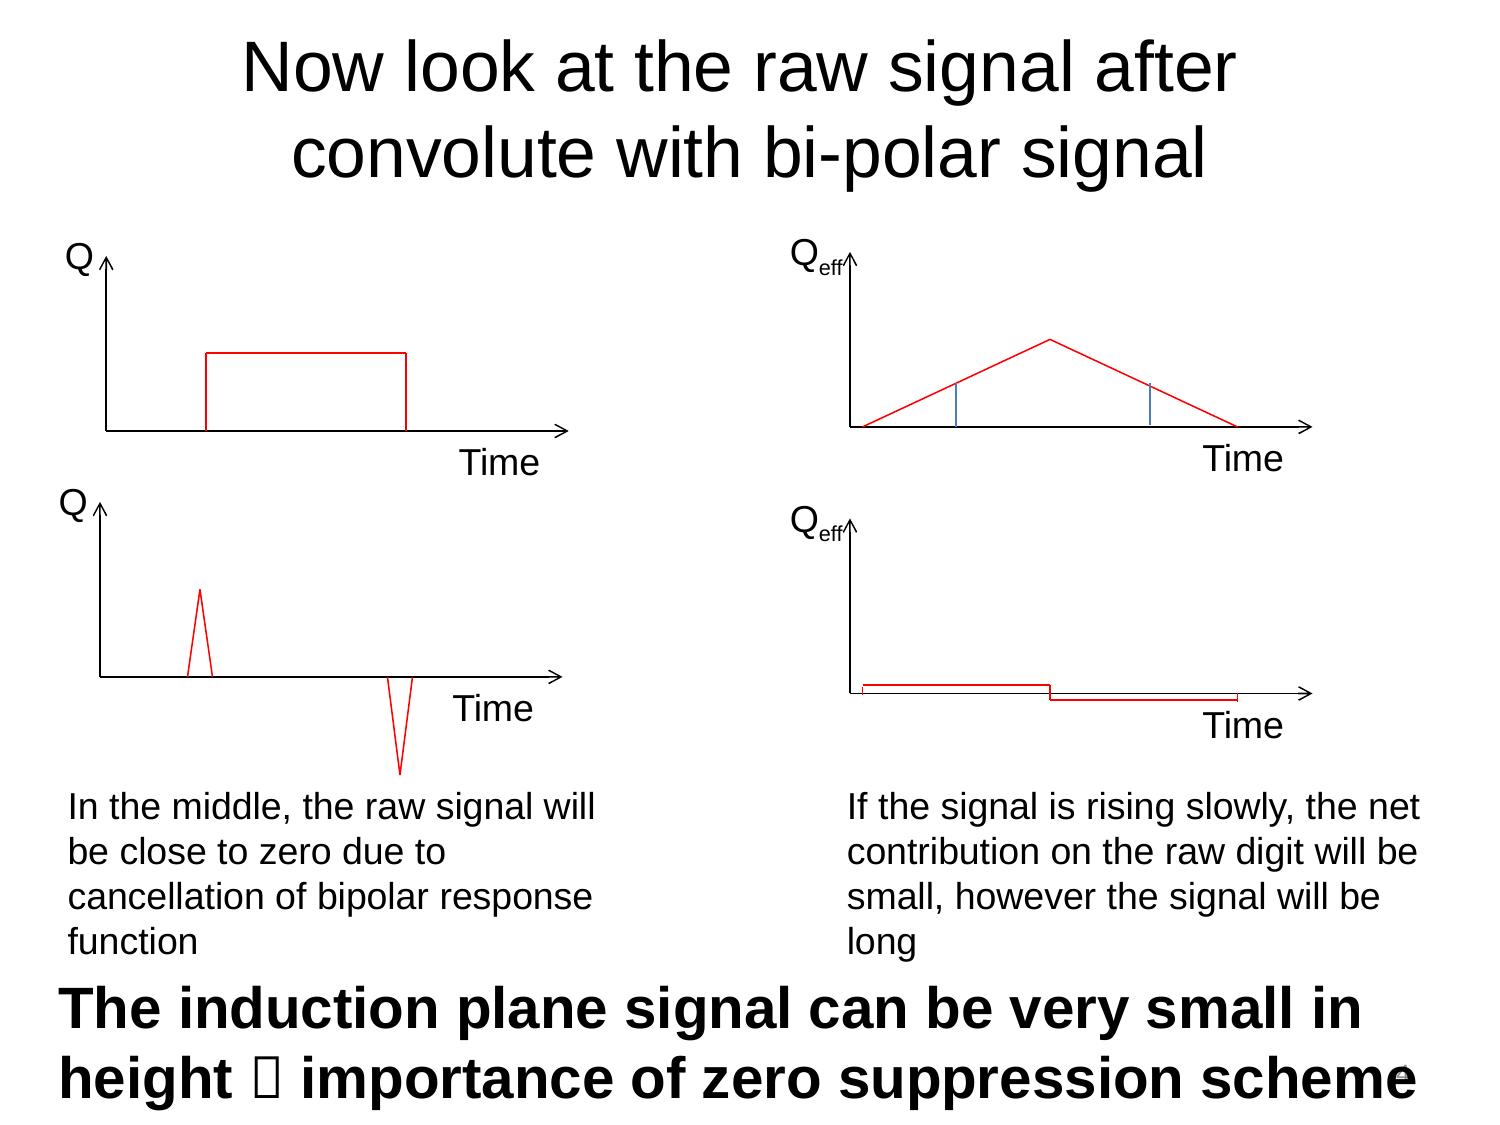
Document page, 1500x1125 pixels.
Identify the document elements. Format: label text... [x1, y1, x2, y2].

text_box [774, 487, 1388, 755]
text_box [387, 676, 401, 776]
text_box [43, 470, 638, 776]
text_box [774, 220, 1388, 487]
text_box The induction plane signal can be very small in height  importance of zero suppression scheme [43, 962, 1470, 1118]
text_box In the middle, the raw signal will be close to zero due to cancellation of bipolar response function [52, 782, 638, 962]
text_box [199, 589, 213, 678]
title Now look at the raw signal after convolute with bi-polar signal [75, 12, 1425, 200]
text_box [49, 224, 644, 492]
text_box If the signal is rising slowly, the net contribution on the raw digit will be small, however the signal will be long [832, 774, 1451, 962]
